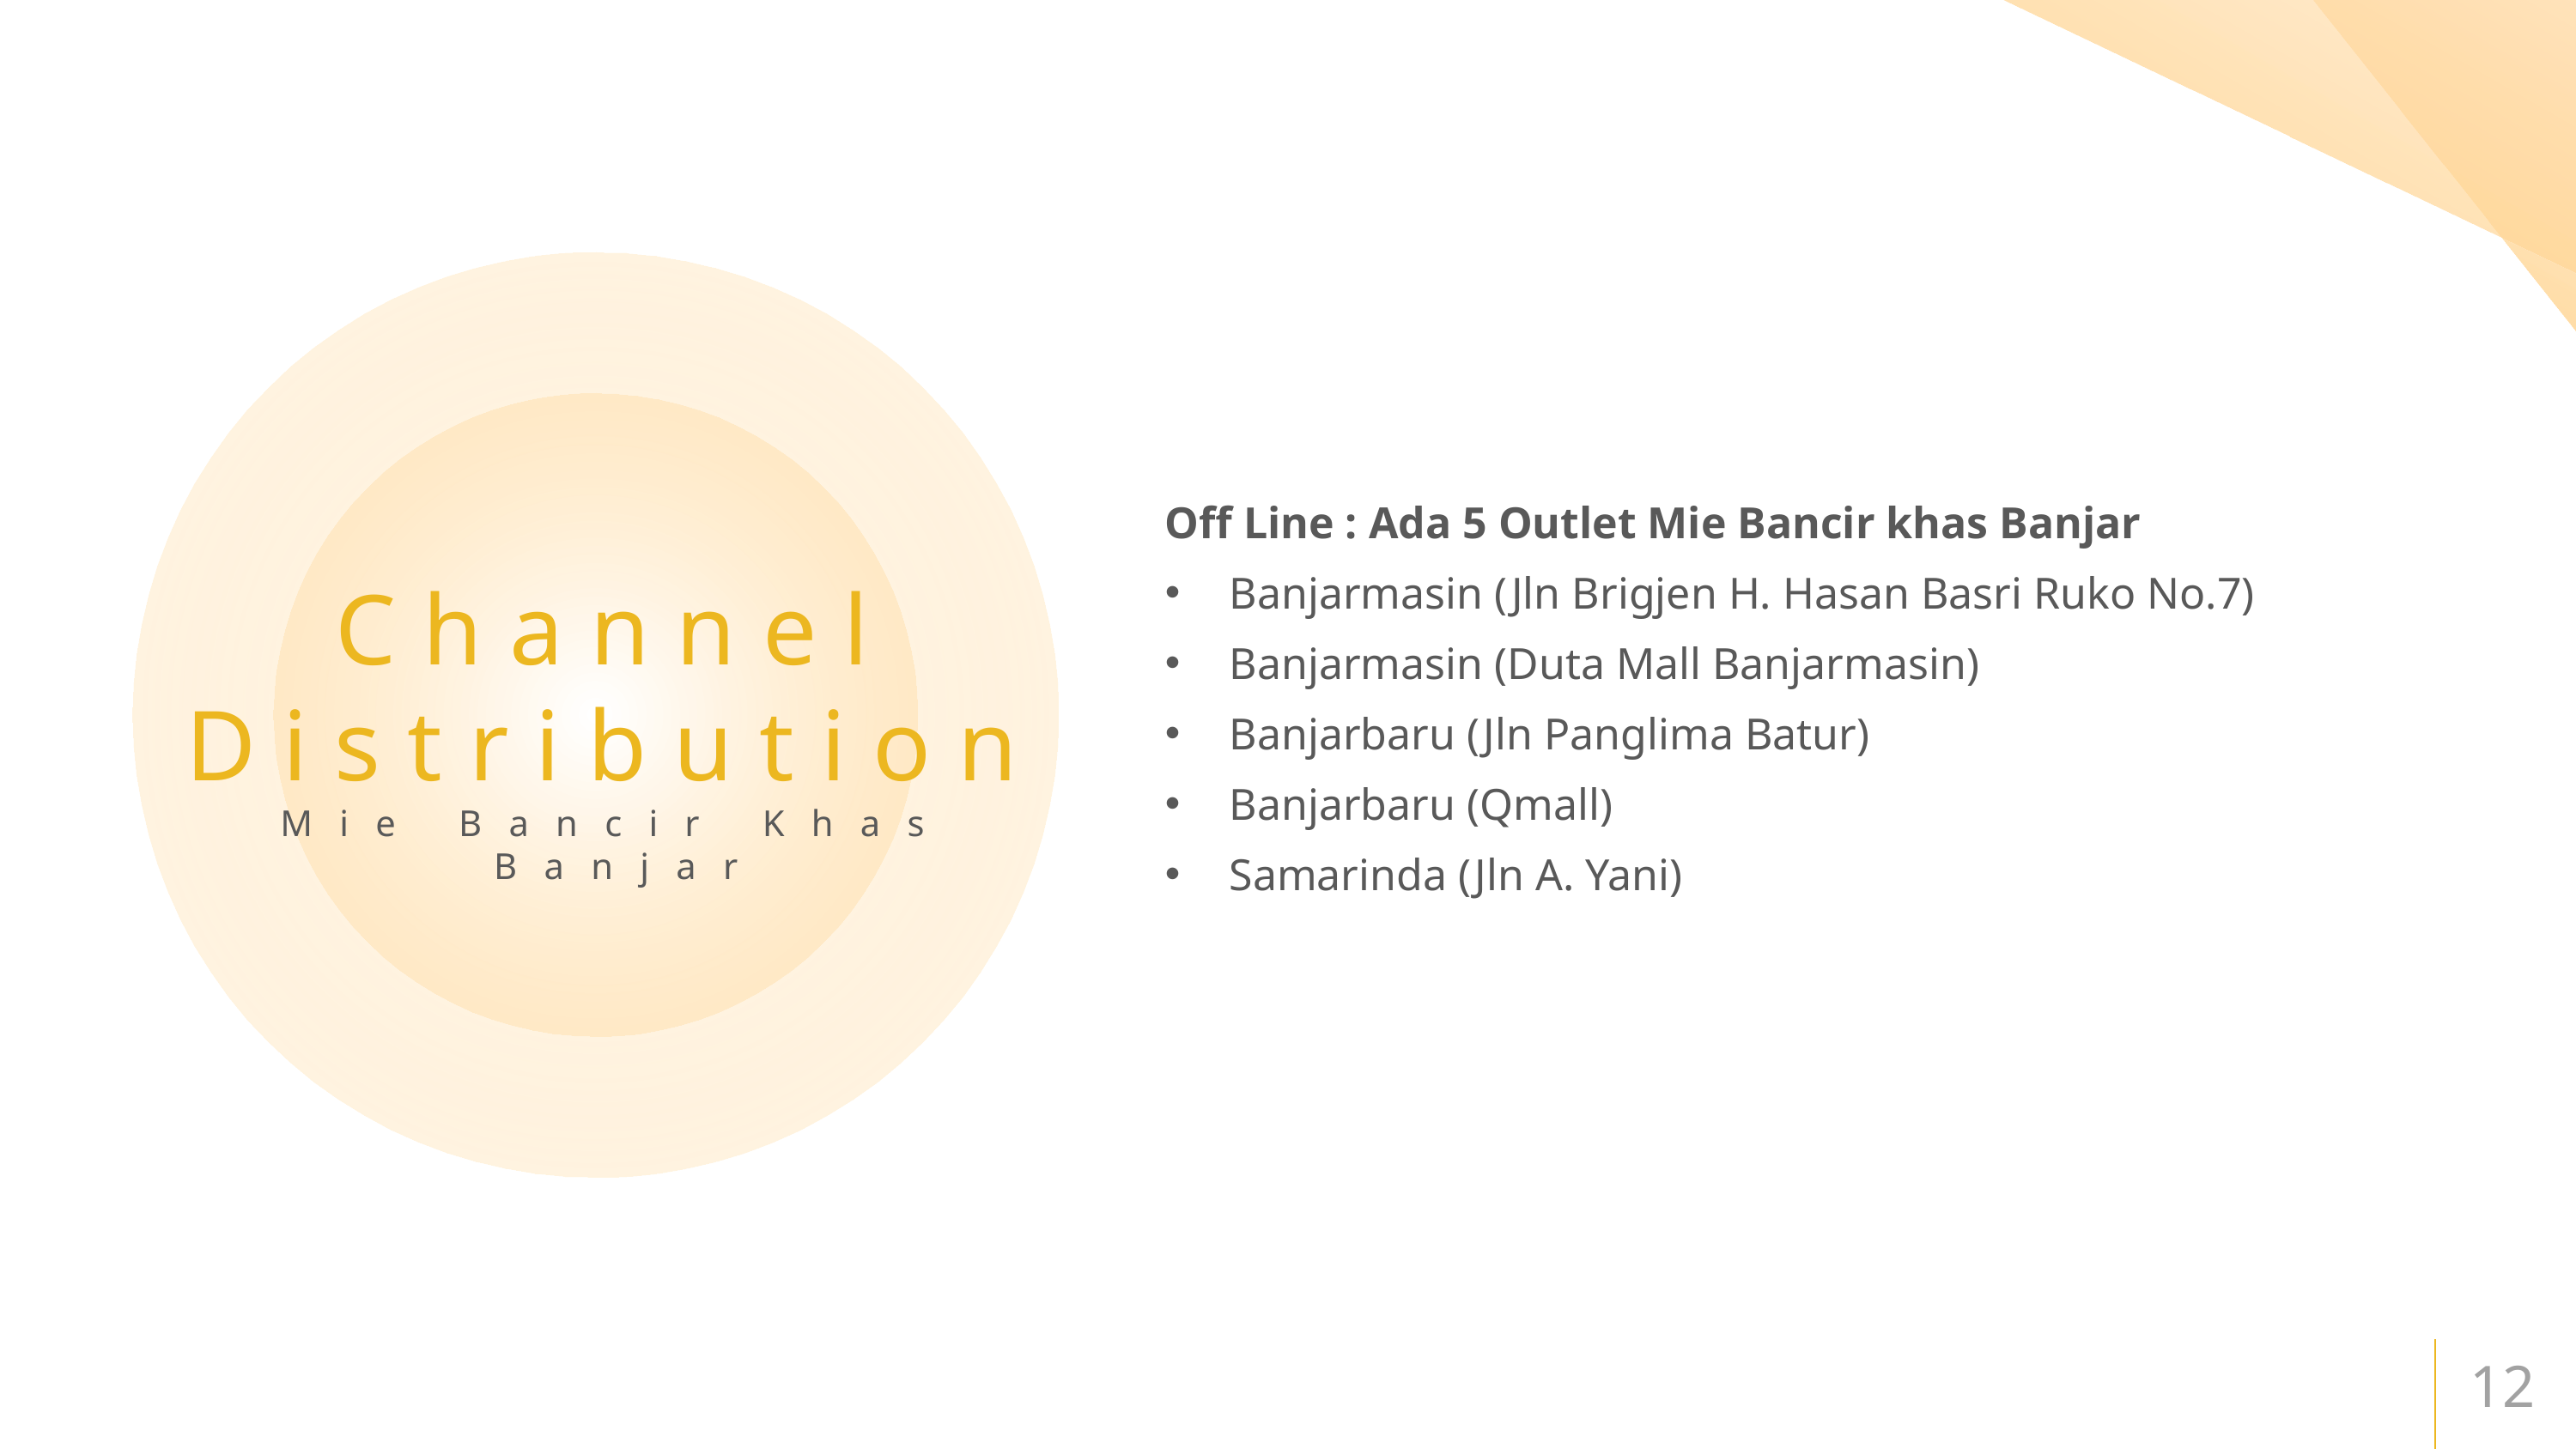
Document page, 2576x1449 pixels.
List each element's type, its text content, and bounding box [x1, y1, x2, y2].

title Channel Distribution Mie Bancir Khas Banjar [159, 540, 1072, 915]
list Off Line : Ada 5 Outlet Mie Bancir khas Banjar Banjarmasin (Jln Brigjen H. Hasan Basri Ruko No.7) Banjarmasin (Duta Mall Banjarmasin) Banjarbaru (Jln Panglima Batur) Banjarbaru (Qmall) Samarinda (Jln A. Yani) [1142, 420, 2474, 1035]
slide_number 12 [2446, 1350, 2575, 1428]
